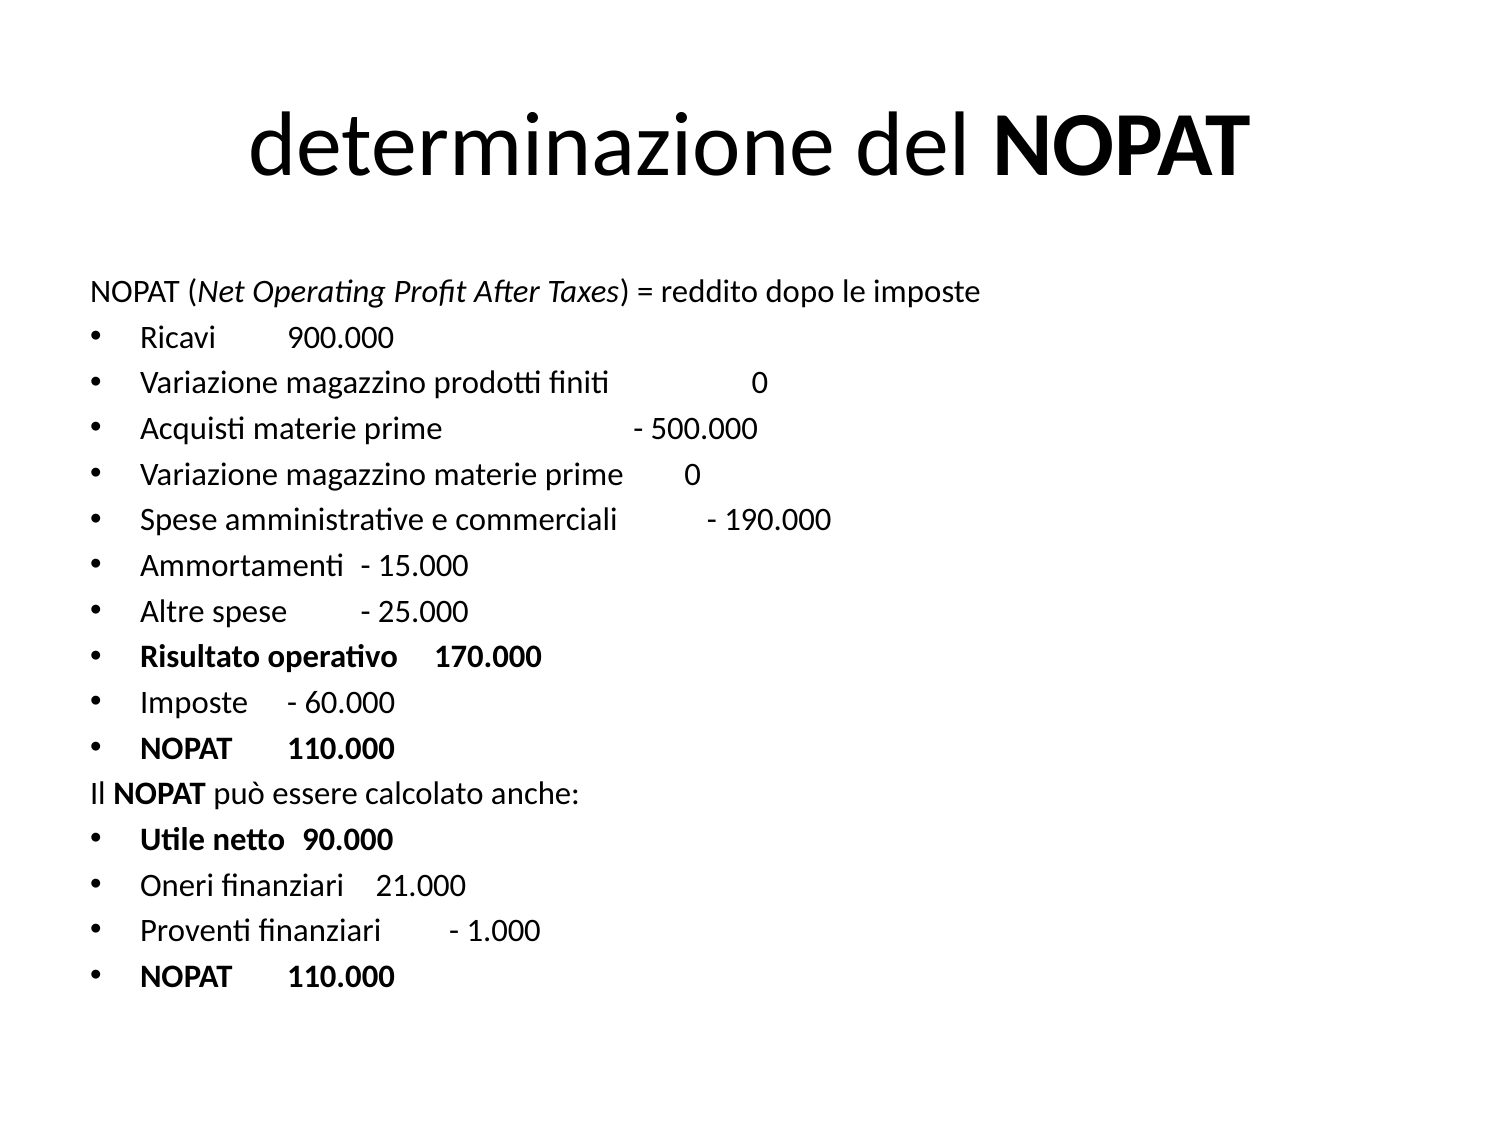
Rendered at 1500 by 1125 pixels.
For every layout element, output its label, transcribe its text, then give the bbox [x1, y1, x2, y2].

list NOPAT (Net Operating Profit After Taxes) = reddito dopo le imposte Ricavi 900.000 Variazione magazzino prodotti finiti 0 Acquisti materie prime - 500.000 Variazione magazzino materie prime 0 Spese amministrative e commerciali - 190.000 Ammortamenti - 15.000 Altre spese - 25.000 Risultato operativo 170.000 Imposte - 60.000 NOPAT 110.000 Il NOPAT può essere calcolato anche: Utile netto 90.000 Oneri finanziari 21.000 Proventi finanziari - 1.000 NOPAT 110.000 [75, 262, 1425, 1005]
title determinazione del NOPAT [75, 45, 1425, 233]
